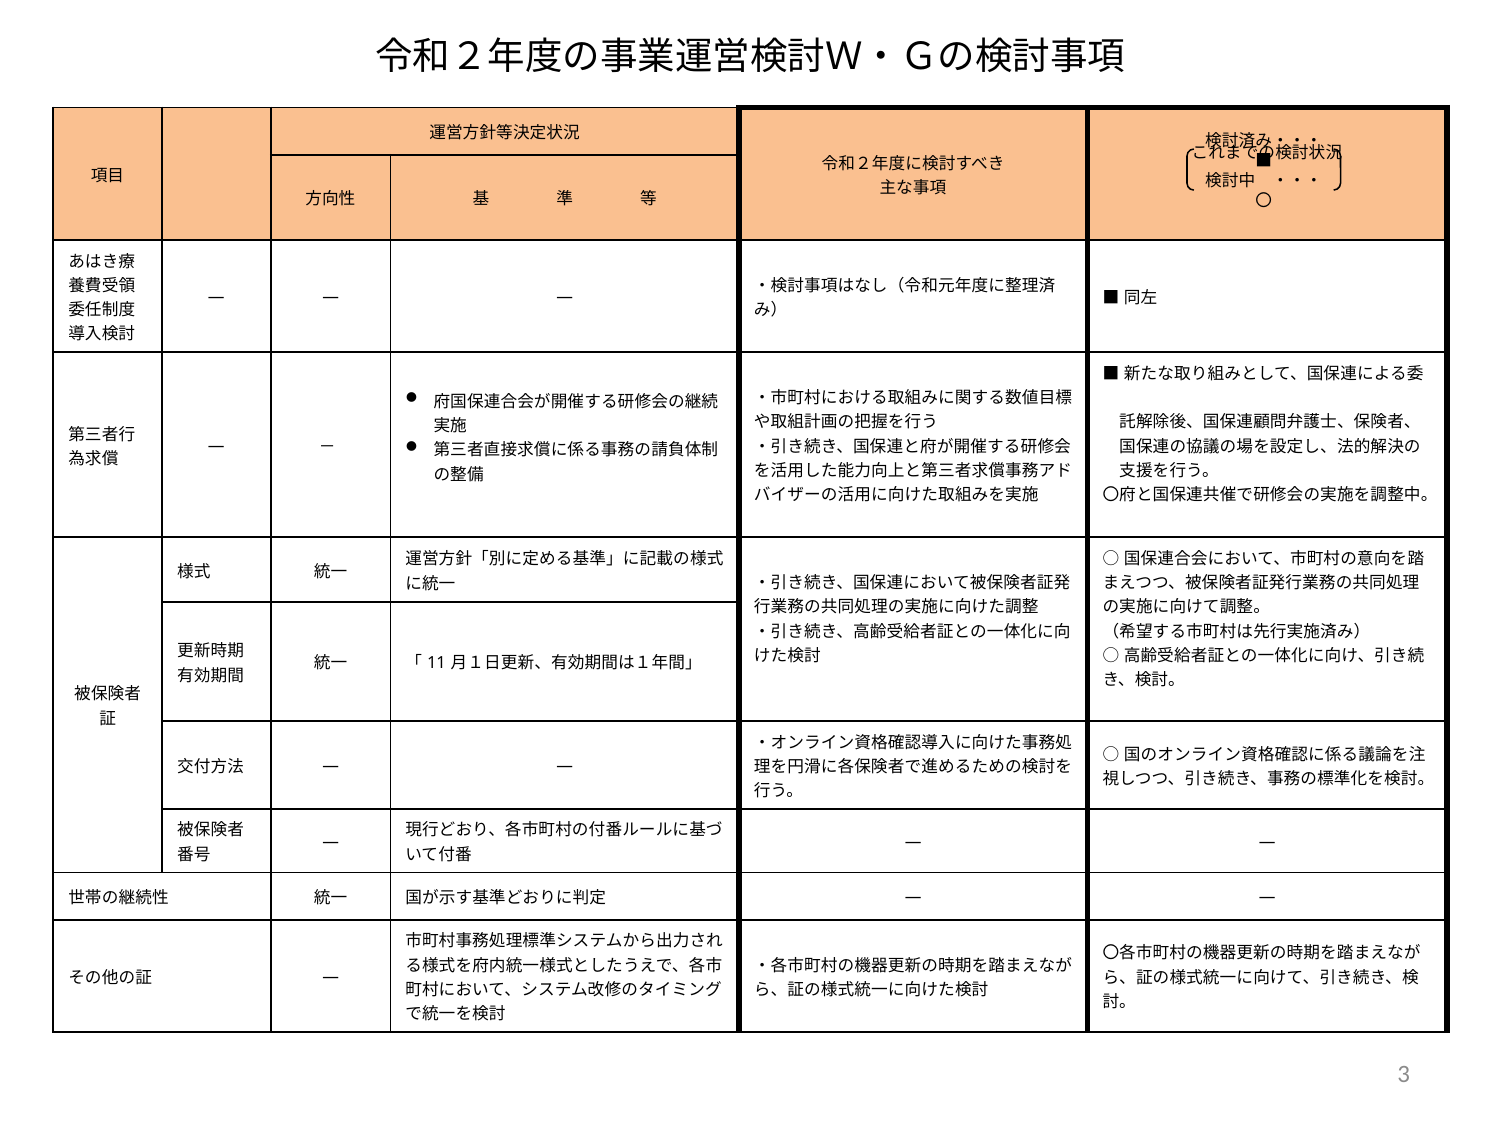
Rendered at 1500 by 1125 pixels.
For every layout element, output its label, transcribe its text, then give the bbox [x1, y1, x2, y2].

table_cell 統一 [272, 603, 390, 720]
text_box 検討済み・・・■ 検討中 ・・・〇 [1186, 148, 1342, 191]
table_header 令和２年度に検討すべき 主な事項 [742, 110, 1085, 239]
table_cell ・市町村における取組みに関する数値目標や取組計画の把握を行う ・引き続き、国保連と府が開催する研修会を活用した能力向上と第三者求償事務アドバイザーの活用に向けた取組みを実施 [742, 353, 1085, 536]
table_cell 「11月１日更新、有効期間は１年間」 [391, 603, 736, 720]
table_cell 更新時期 有効期間 [163, 603, 270, 720]
table_cell 現行どおり、各市町村の付番ルールに基づいて付番 [391, 810, 736, 872]
table_cell 世帯の継続性 [54, 873, 270, 919]
table_cell － [272, 353, 390, 536]
table_cell ○国のオンライン資格確認に係る議論を注視しつつ、引き続き、事務の標準化を検討。 [1090, 722, 1444, 808]
table_cell 被保険者証 [54, 538, 161, 872]
table_cell ■同左 [1090, 241, 1444, 351]
table_header 運営方針等決定状況 [272, 108, 736, 154]
table_cell ・検討事項はなし（令和元年度に整理済み） [742, 241, 1085, 351]
table_cell 方向性 [272, 156, 390, 239]
table_cell ■新たな取り組みとして、国保連による委 託解除後、国保連顧問弁護士、保険者、 国保連の協議の場を設定し、法的解決の 支援を行う。 〇府と国保連共催で研修会の実施を調整中。 [1090, 353, 1444, 536]
table_cell 被保険者番号 [163, 810, 270, 872]
table_cell 運営方針「別に定める基準」に記載の様式に統一 [391, 538, 736, 601]
table_cell ― [272, 241, 390, 351]
table_cell 統一 [272, 873, 390, 919]
table_cell ― [163, 353, 270, 536]
table_cell 交付方法 [163, 722, 270, 808]
title 令和２年度の事業運営検討Ｗ・Ｇの検討事項 [29, 18, 1471, 90]
table_header これまでの検討状況 [1090, 110, 1444, 239]
table_cell 統一 [272, 538, 390, 601]
table_cell ・オンライン資格確認導入に向けた事務処理を円滑に各保険者で進めるための検討を行う。 [742, 722, 1085, 808]
table_cell 国が示す基準どおりに判定 [391, 873, 736, 919]
table_cell ― [272, 722, 390, 808]
table_cell ― [163, 241, 270, 351]
table_cell 〇各市町村の機器更新の時期を踏まえながら、証の様式統一に向けて、引き続き、検討。 [1090, 921, 1444, 1031]
table_cell ・各市町村の機器更新の時期を踏まえながら、証の様式統一に向けた検討 [742, 921, 1085, 1031]
table_header [163, 108, 270, 239]
table_cell ― [272, 810, 390, 872]
table_cell 基 準 等 [391, 156, 736, 239]
table_cell 様式 [163, 538, 270, 601]
table_cell 市町村事務処理標準システムから出力される様式を府内統一様式としたうえで、各市町村において、システム改修のタイミングで統一を検討 [391, 921, 736, 1031]
table_cell ― [391, 241, 736, 351]
slide_number 3 [1074, 1042, 1425, 1103]
table_header 項目 [54, 108, 161, 239]
table_cell ・引き続き、国保連において被保険者証発行業務の共同処理の実施に向けた調整 ・引き続き、高齢受給者証との一体化に向けた検討 [742, 538, 1085, 720]
table_cell 府国保連合会が開催する研修会の継続実施 第三者直接求償に係る事務の請負体制の整備 [391, 353, 736, 536]
table_cell ○国保連合会において、市町村の意向を踏まえつつ、被保険者証発行業務の共同処理の実施に向けて調整。 （希望する市町村は先行実施済み） ○高齢受給者証との一体化に向け、引き続き、検討。 [1090, 538, 1444, 720]
table_cell あはき療養費受領委任制度導入検討 [54, 241, 161, 351]
table_cell 第三者行為求償 [54, 353, 161, 536]
table_cell ― [742, 873, 1085, 919]
table_cell ― [272, 921, 390, 1031]
table_cell ― [742, 810, 1085, 872]
table_cell ― [1090, 873, 1444, 919]
table_cell その他の証 [54, 921, 270, 1031]
table_cell ― [1090, 810, 1444, 872]
table_cell ― [391, 722, 736, 808]
